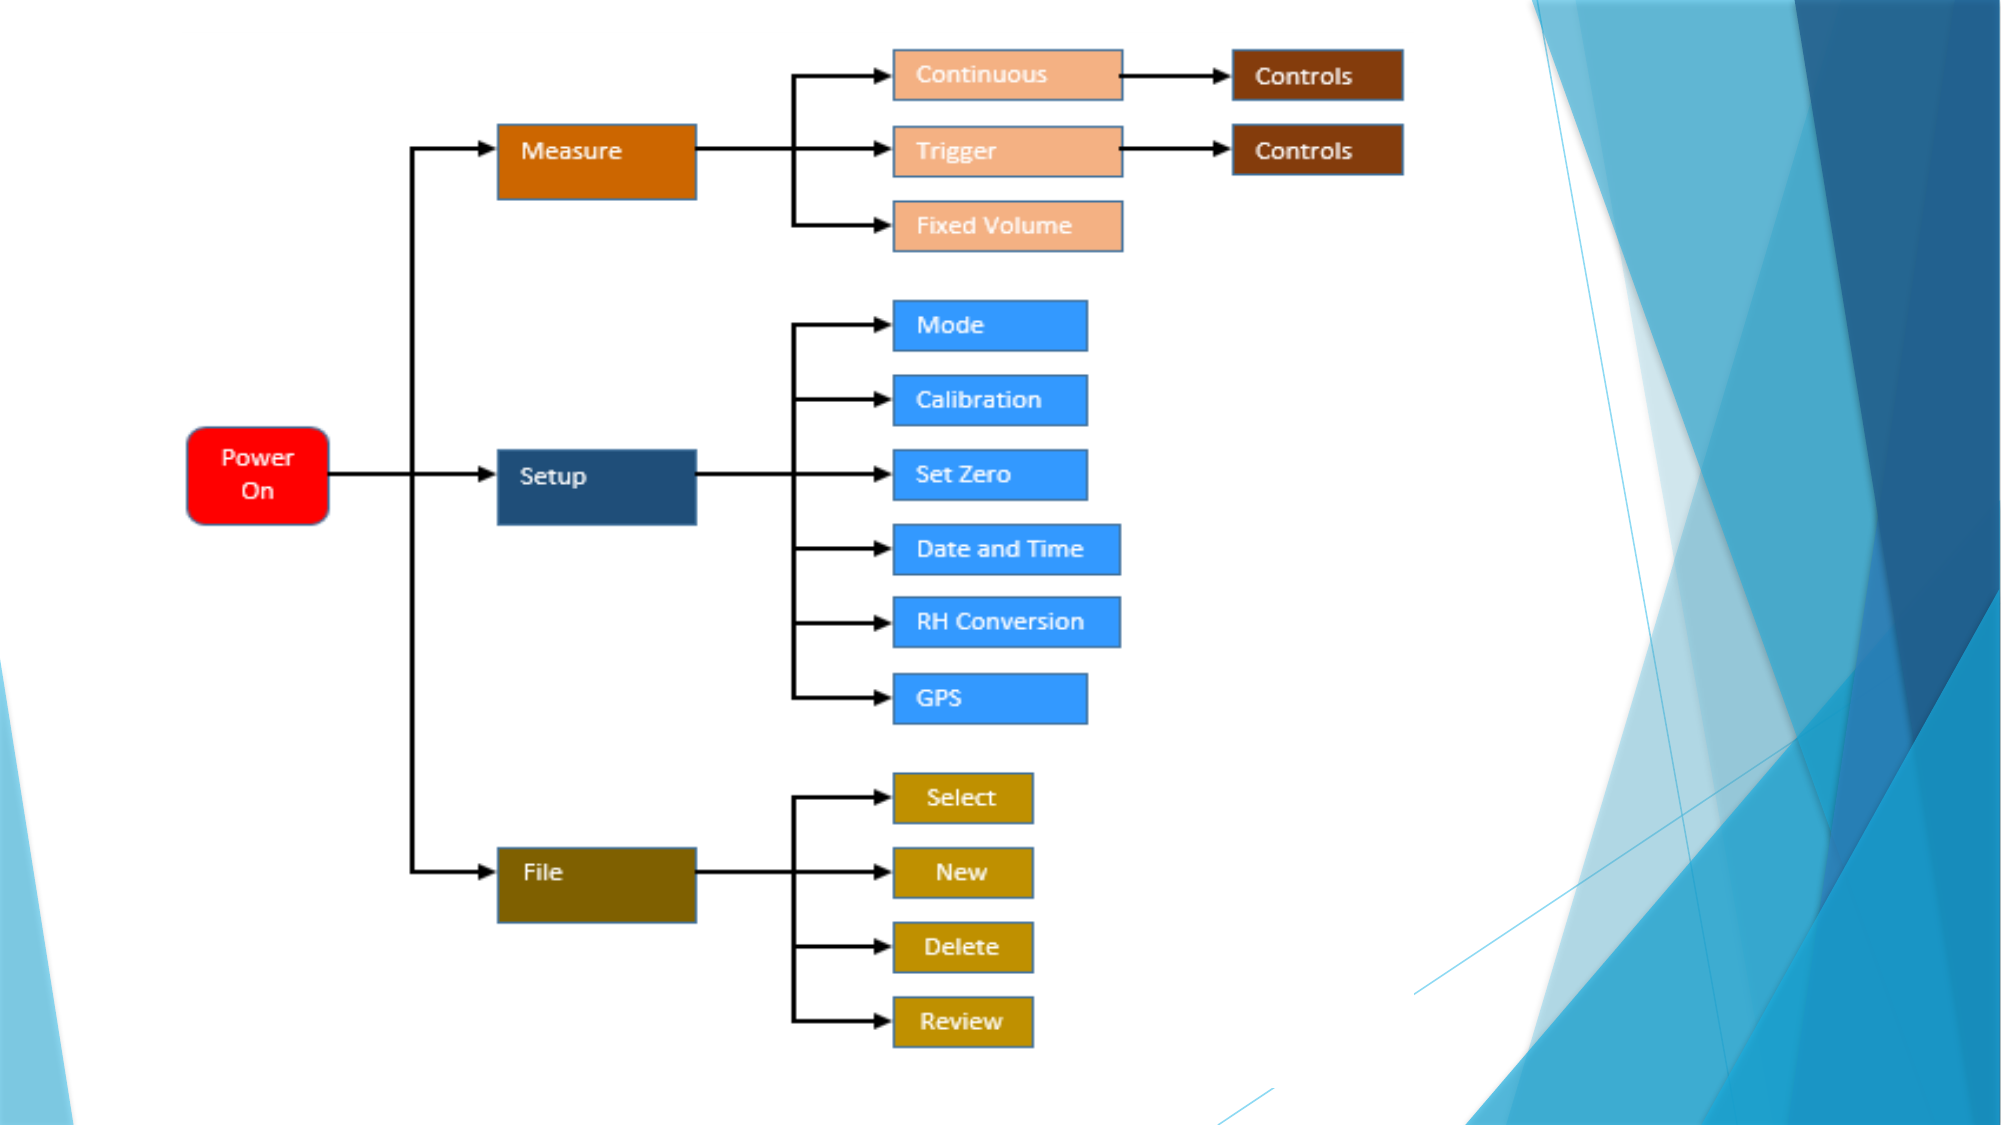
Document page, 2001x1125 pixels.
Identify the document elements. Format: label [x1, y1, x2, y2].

picture [181, 31, 1414, 1088]
